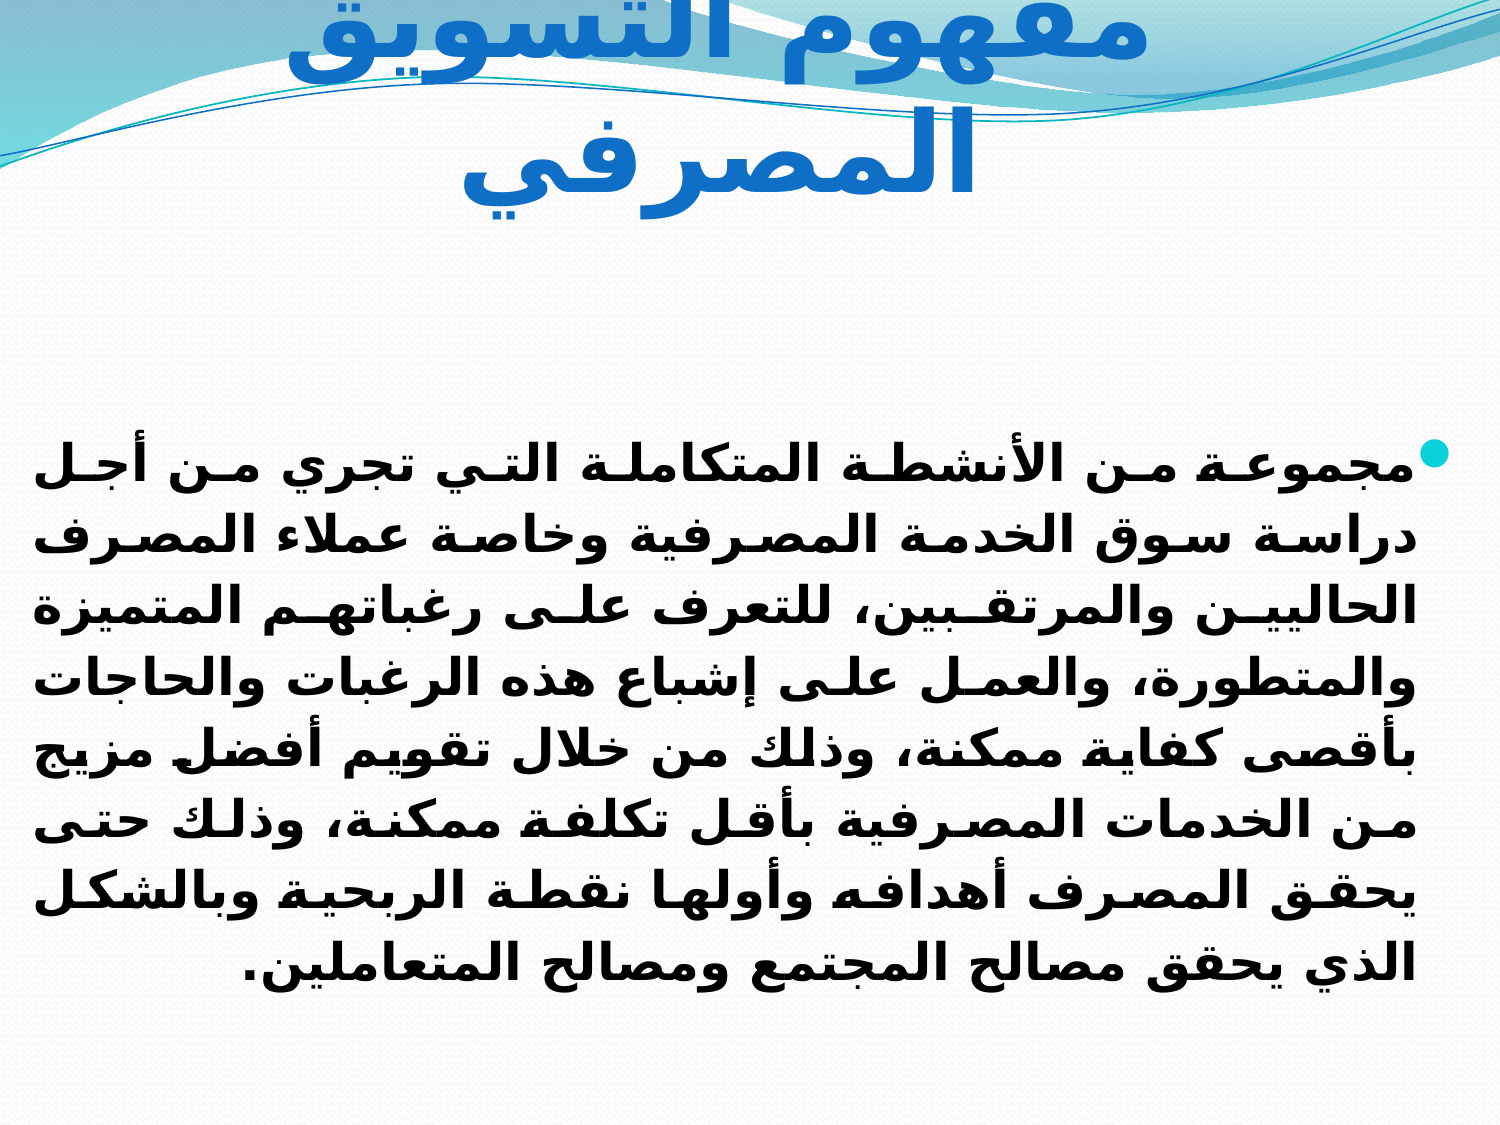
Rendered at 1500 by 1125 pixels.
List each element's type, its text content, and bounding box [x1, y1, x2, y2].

list مجموعة من الأنشطة المتكاملة التي تجري من أجل دراسة سوق الخدمة المصرفية وخاصة عملاء المصرف الحاليين والمرتقبين، للتعرف على رغباتهم المتميزة والمتطورة، والعمل على إشباع هذه الرغبات والحاجات بأقصى كفاية ممكنة، وذلك من خلال تقويم أفضل مزيج من الخدمات المصرفية بأقل تكلفة ممكنة، وذلك حتى يحقق المصرف أهدافه وأولها نقطة الربحية وبالشكل الذي يحقق مصالح المجتمع ومصالح المتعاملين. [17, 304, 1465, 1079]
title مفهوم التسويق المصرفي [58, 105, 1382, 215]
